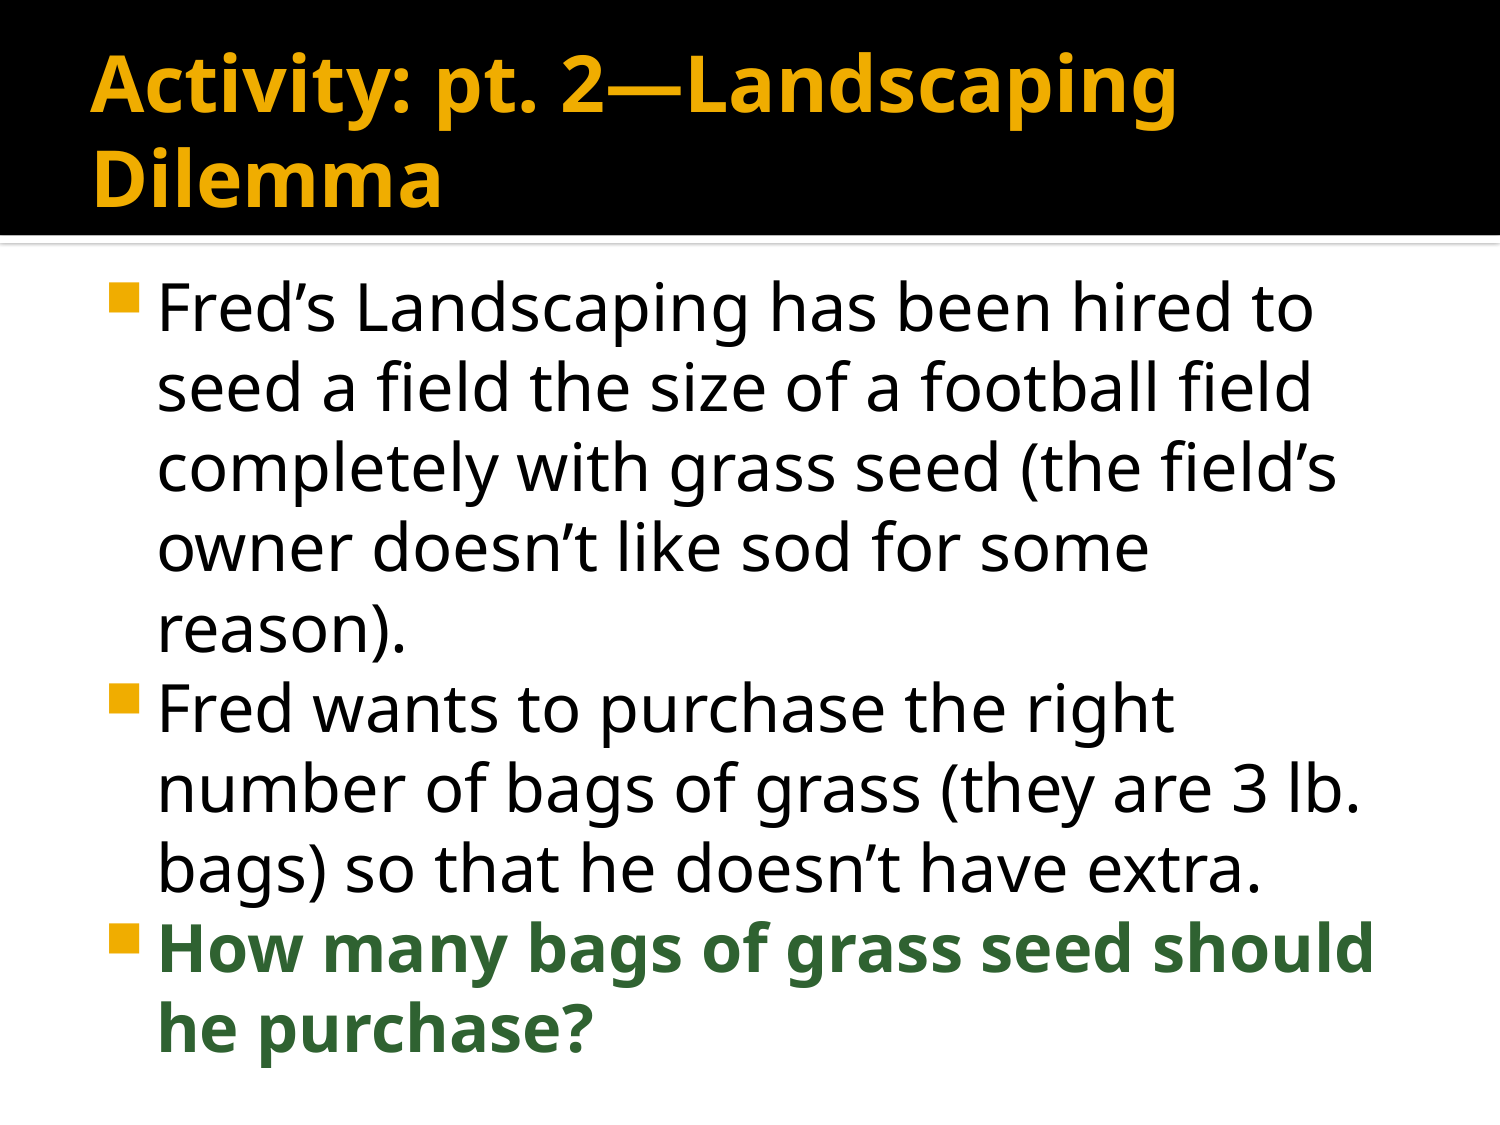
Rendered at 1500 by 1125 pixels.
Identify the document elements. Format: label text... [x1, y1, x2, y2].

list Fred’s Landscaping has been hired to seed a field the size of a football field completely with grass seed (the field’s owner doesn’t like sod for some reason). Fred wants to purchase the right number of bags of grass (they are 3 lb. bags) so that he doesn’t have extra. How many bags of grass seed should he purchase? [75, 249, 1425, 1100]
title Activity: pt. 2—Landscaping Dilemma [75, 25, 1425, 231]
